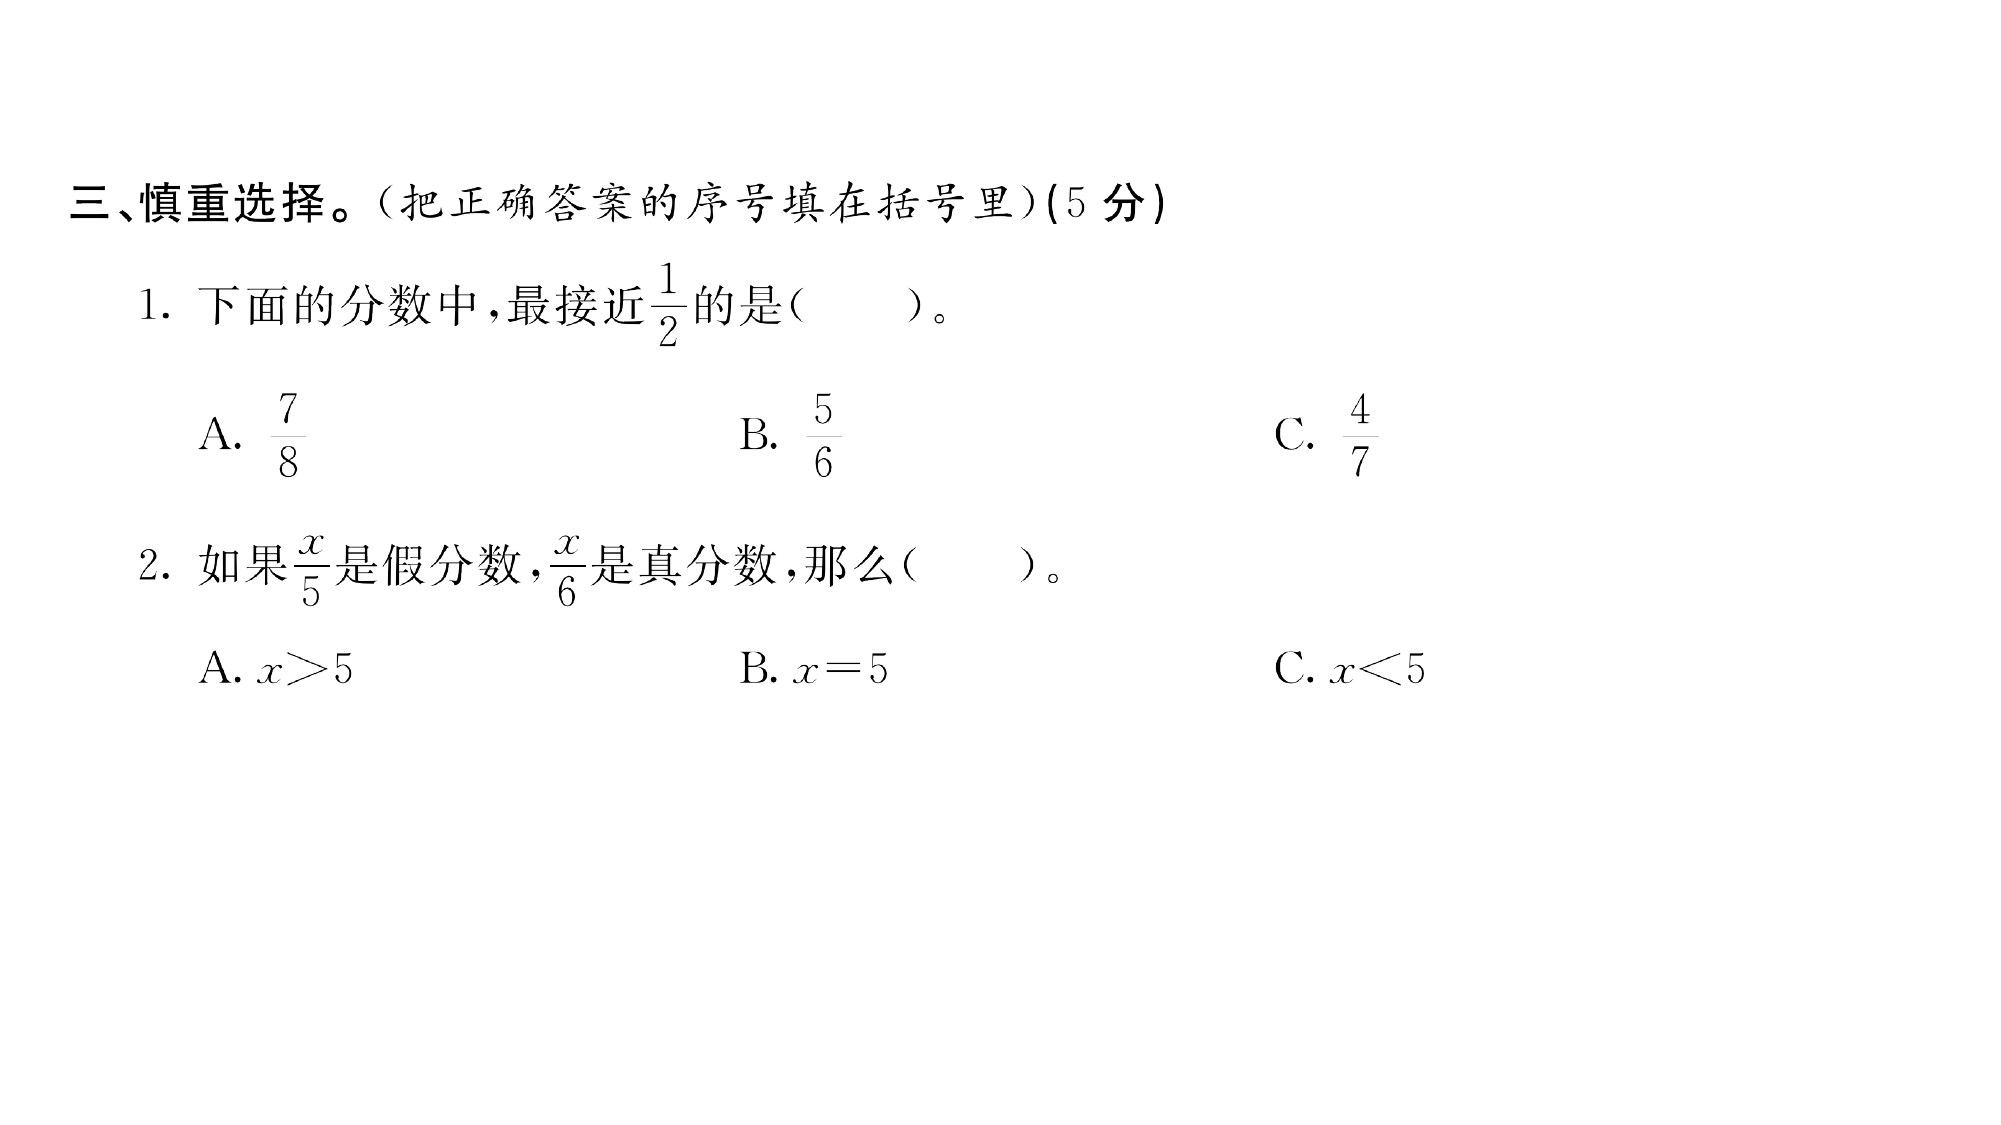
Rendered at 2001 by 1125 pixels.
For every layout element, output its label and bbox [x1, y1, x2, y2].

picture [66, 160, 1957, 703]
